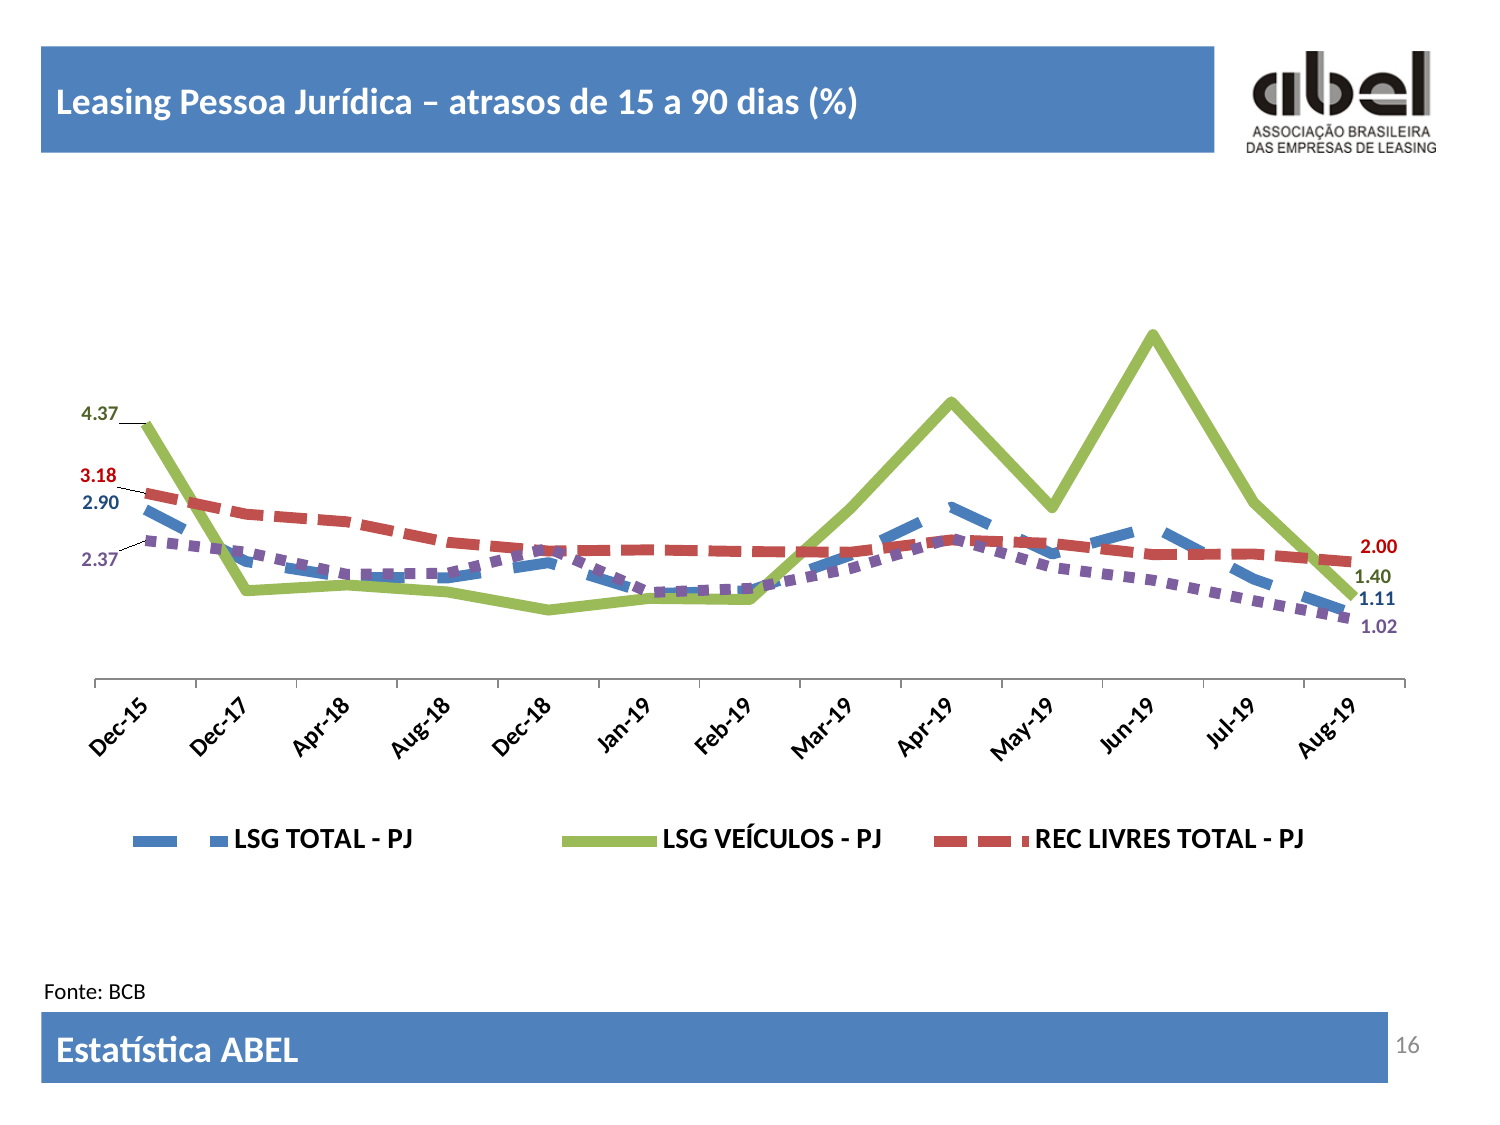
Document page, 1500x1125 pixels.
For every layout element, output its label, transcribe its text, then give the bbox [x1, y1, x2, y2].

slide_number 16 [1085, 1007, 1436, 1079]
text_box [41, 46, 1436, 153]
text_box Estatística ABEL [39, 1010, 1390, 1085]
text_box Fonte: BCB [29, 969, 538, 1012]
chart [71, 246, 1429, 879]
